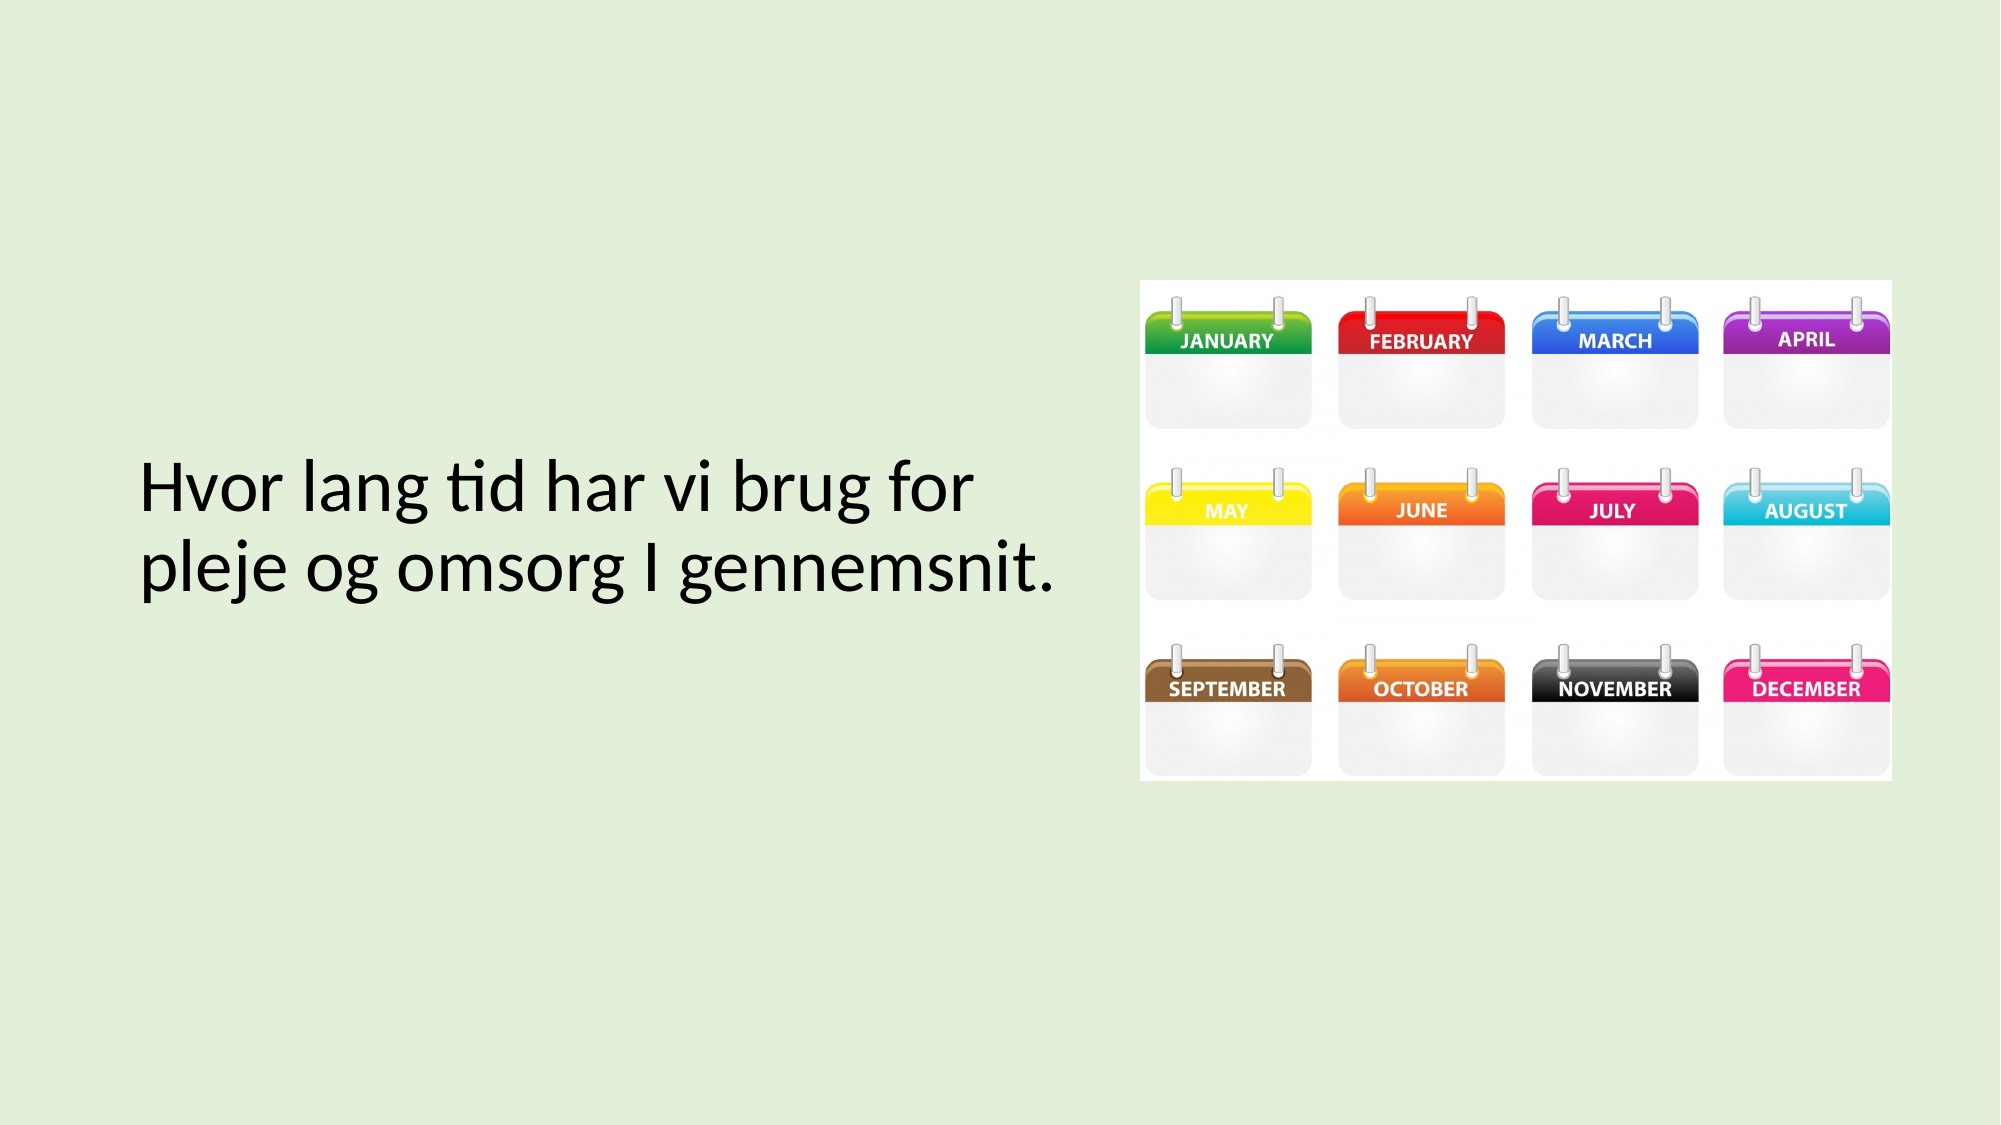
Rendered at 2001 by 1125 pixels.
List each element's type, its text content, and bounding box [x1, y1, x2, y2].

picture [1140, 280, 1892, 781]
list Hvor lang tid har vi brug for pleje og omsorg I gennemsnit. [124, 438, 1112, 637]
